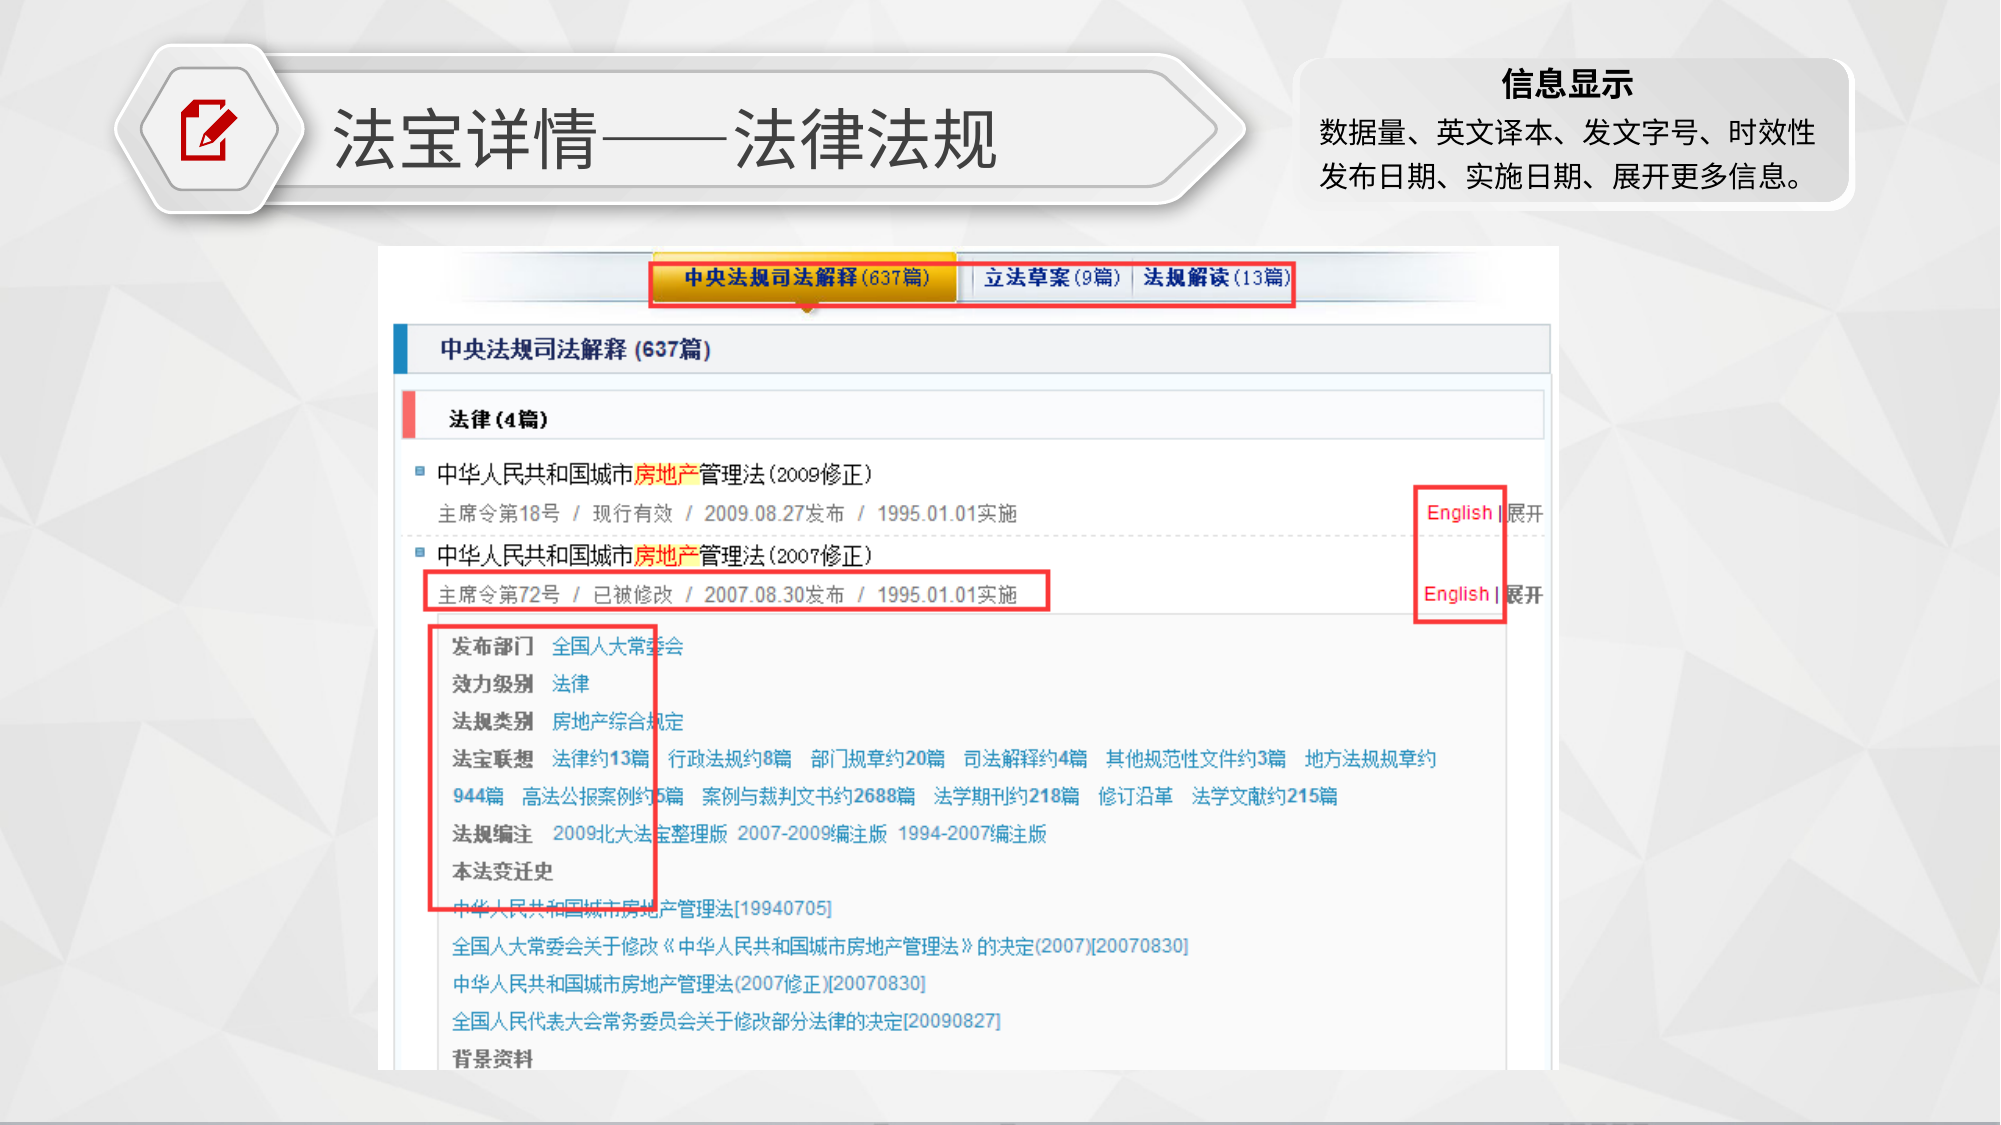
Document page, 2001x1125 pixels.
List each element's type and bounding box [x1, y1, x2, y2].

text_box [1280, 58, 1856, 212]
text_box [299, 54, 1245, 204]
text_box [125, 34, 294, 224]
text_box [180, 99, 238, 161]
picture [0, 0, 2000, 1125]
